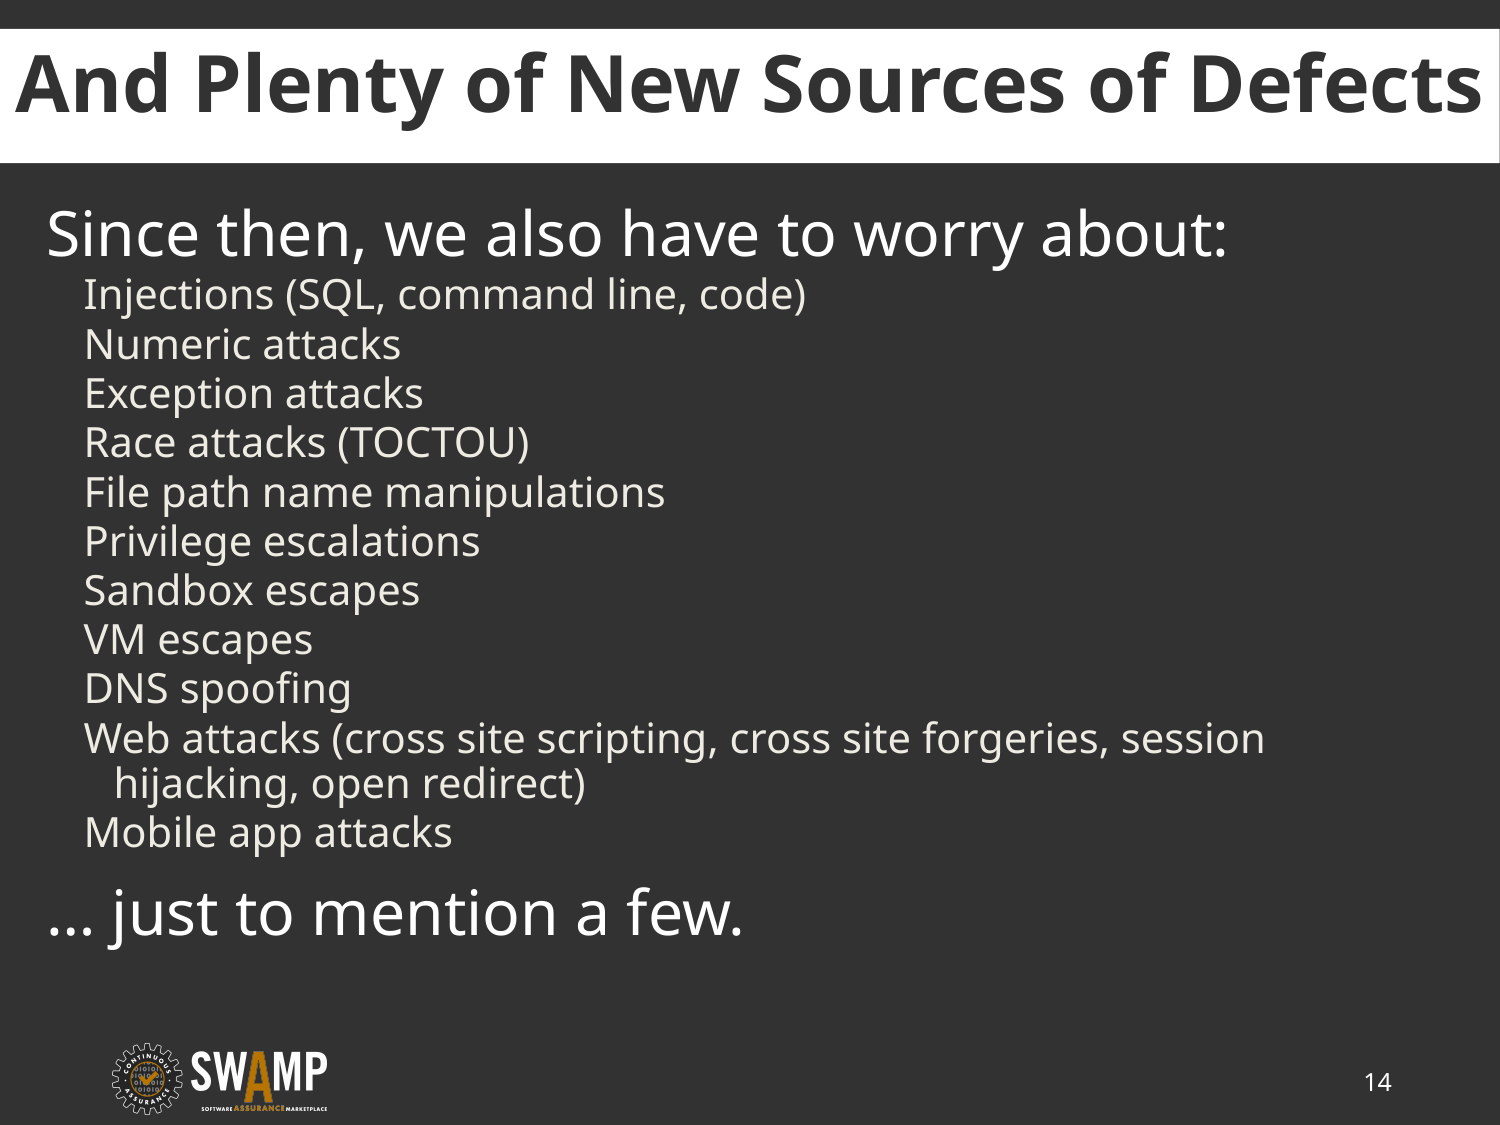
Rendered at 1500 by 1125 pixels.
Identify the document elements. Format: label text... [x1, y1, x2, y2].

picture [112, 1043, 327, 1115]
title And Plenty of New Sources of Defects [0, 0, 1500, 177]
list Since then, we also have to worry about: Injections (SQL, command line, code) Numeric attacks Exception attacks Race attacks (TOCTOU) File path name manipulations Privilege escalations Sandbox escapes VM escapes DNS spoofing Web attacks (cross site scripting, cross site forgeries, session hijacking, open redirect) Mobile app attacks … just to mention a few. [31, 194, 1462, 1022]
slide_number 14 [1355, 1053, 1473, 1114]
